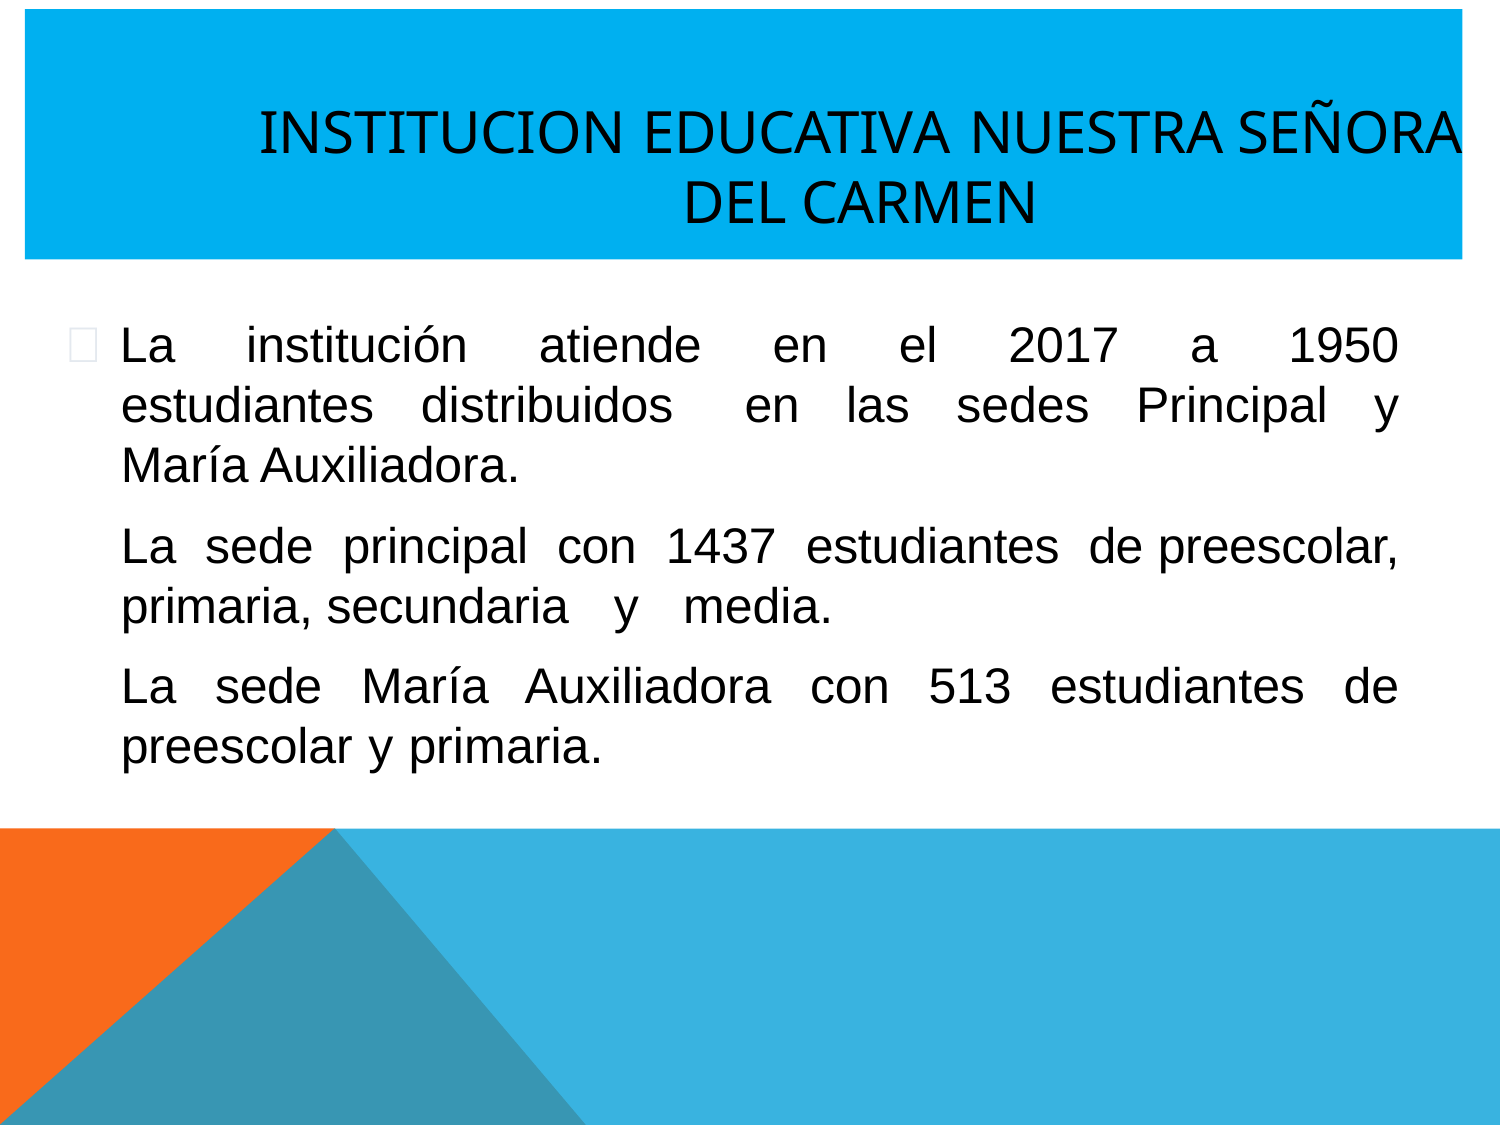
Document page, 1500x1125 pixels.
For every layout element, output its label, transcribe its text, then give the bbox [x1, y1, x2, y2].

title INSTITUCION EDUCATIVA NUESTRA SEÑORA DEL CARMEN [24, 9, 1463, 260]
text_box  La institución atiende en el 2017 a 1950 estudiantes distribuidos en las sedes Principal y María Auxiliadora. La sede principal con 1437 estudiantes de preescolar, primaria, secundaria y media. La sede María Auxiliadora con 513 estudiantes de preescolar y primaria. [62, 312, 1400, 774]
